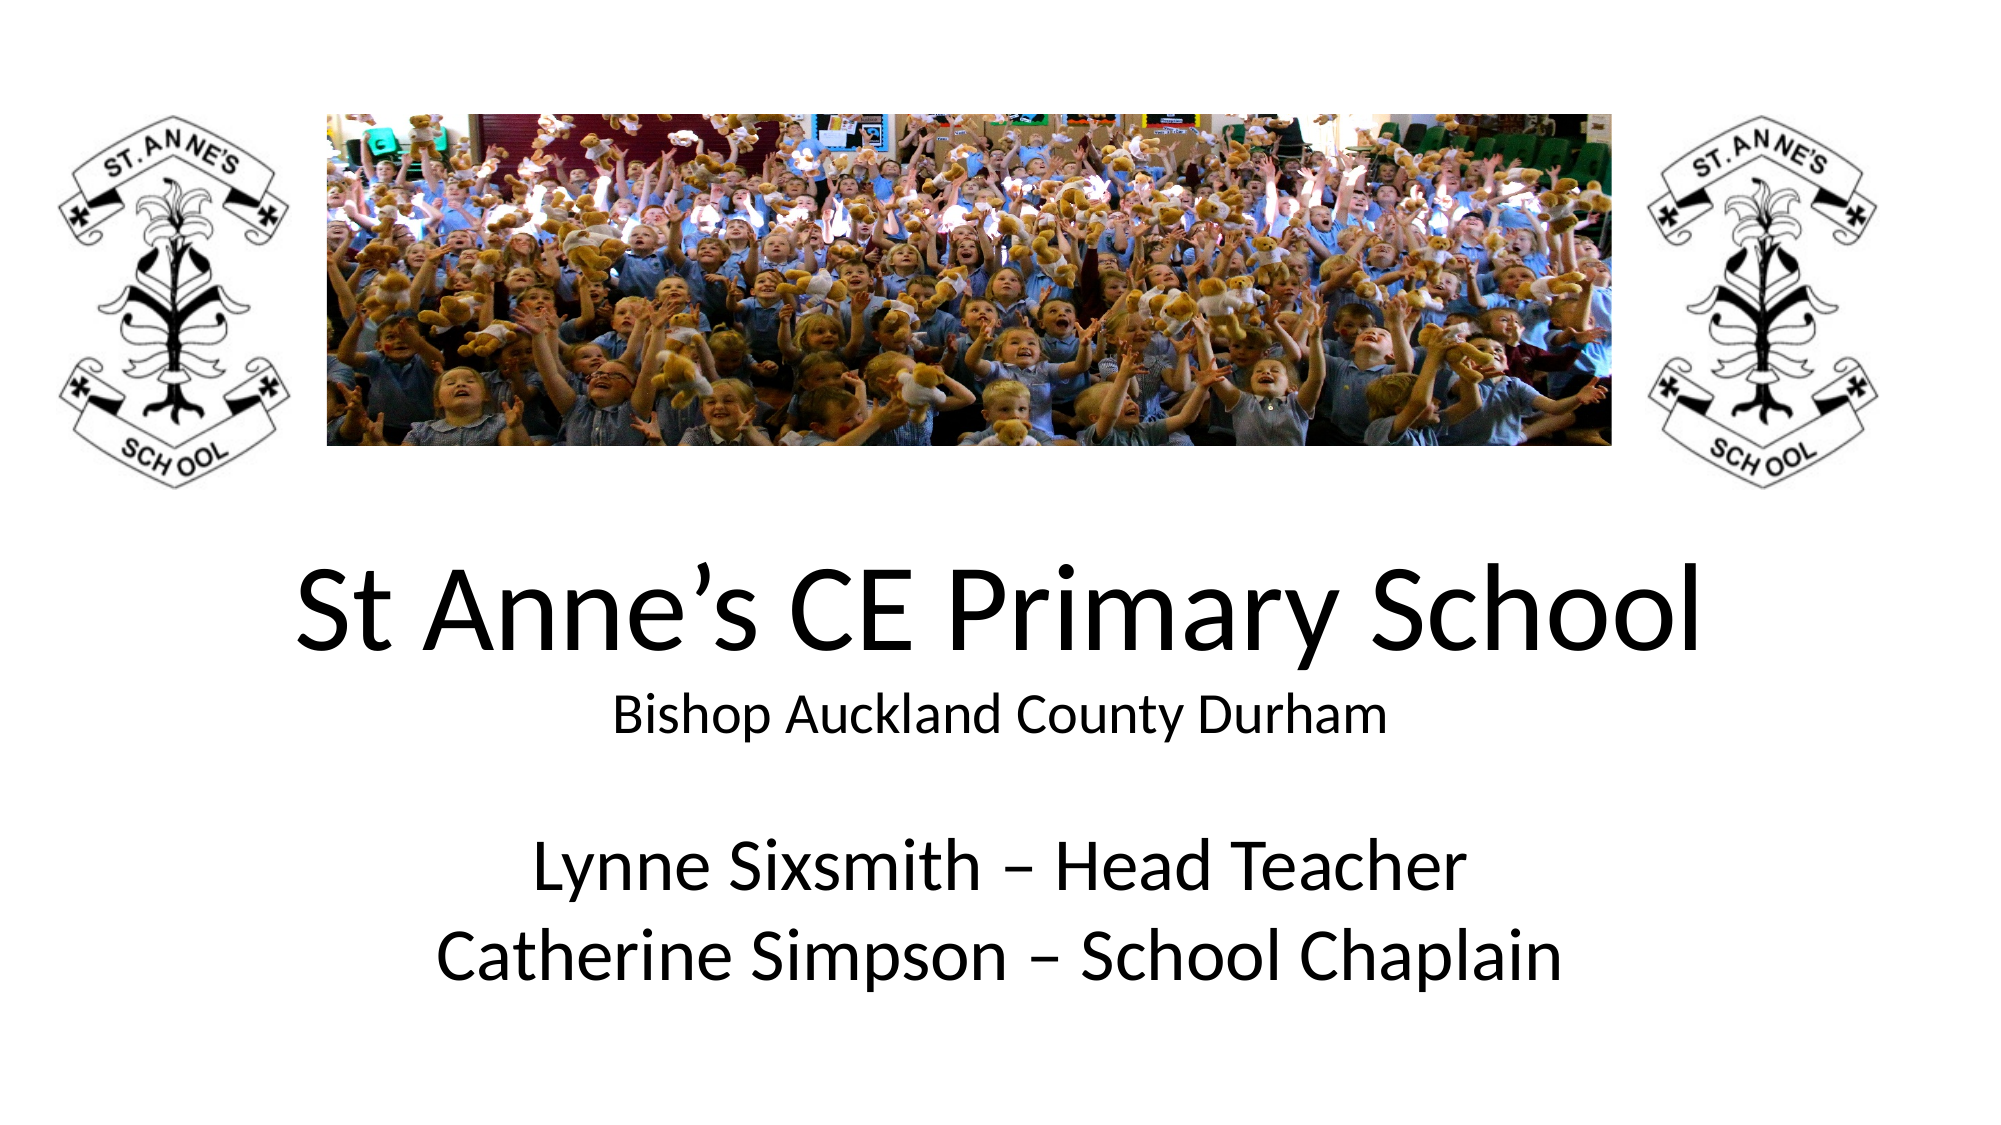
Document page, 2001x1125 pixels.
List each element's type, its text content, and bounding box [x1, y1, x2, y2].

picture [56, 114, 292, 490]
text_box St Anne’s CE Primary School Bishop Auckland County Durham Lynne Sixsmith – Head Teacher Catherine Simpson – School Chaplain [142, 517, 1860, 1003]
picture [1645, 114, 1880, 490]
picture [326, 114, 1612, 446]
